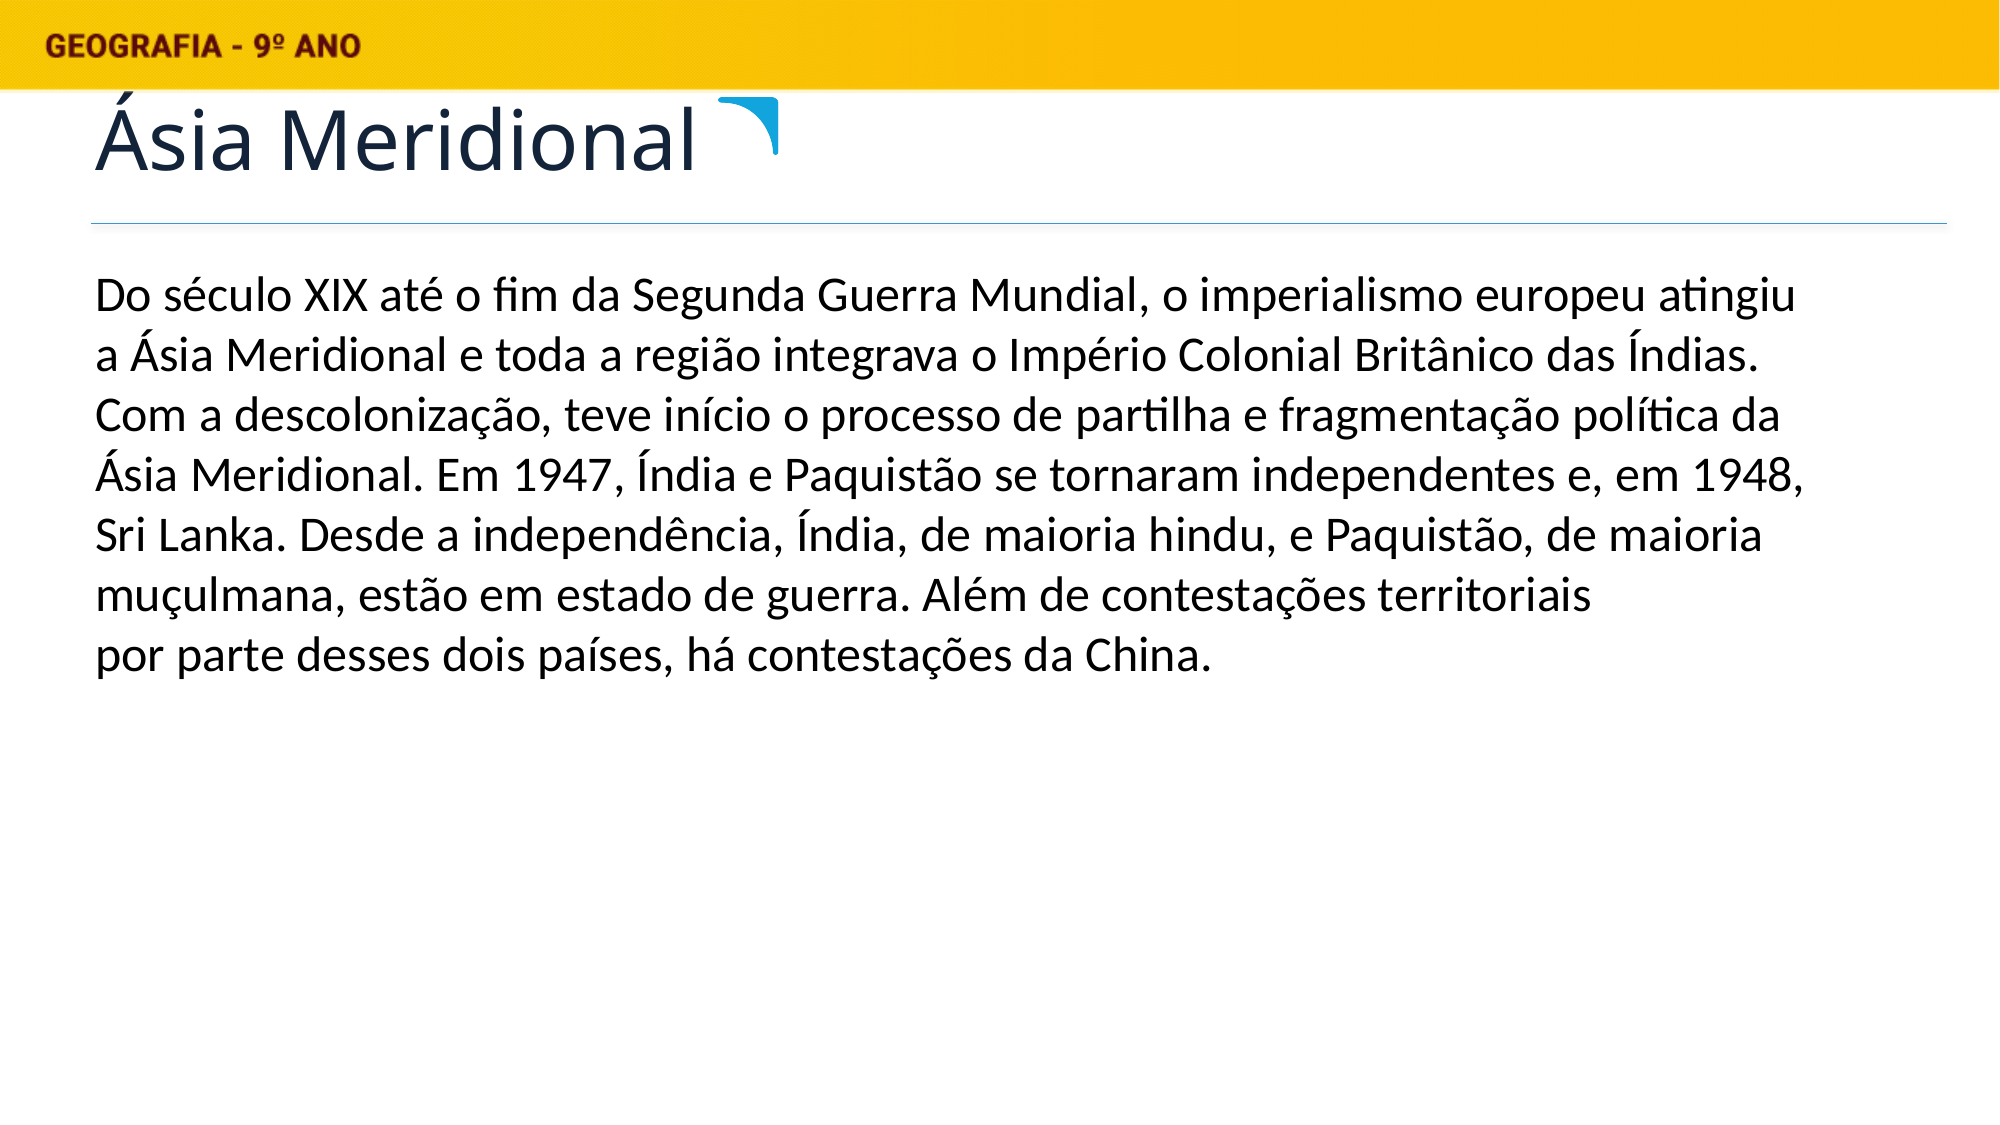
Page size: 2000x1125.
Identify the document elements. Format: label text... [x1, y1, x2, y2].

picture [0, 0, 2000, 162]
text_box Ásia Meridional [80, 104, 761, 195]
text_box Do século XIX até o fim da Segunda Guerra Mundial, o imperialismo europeu atingiu a Ásia Meridional e toda a região integrava o Império Colonial Britânico das Índias. Com a descolonização, teve início o processo de partilha e fragmentação política da Ásia Meridional. Em 1947, Índia e Paquistão se tornaram independentes e, em 1948, Sri Lanka. Desde a independência, Índia, de maioria hindu, e Paquistão, de maioria muçulmana, estão em estado de guerra. Além de contestações territoriais por parte desses dois países, há contestações da China. [80, 254, 1881, 689]
